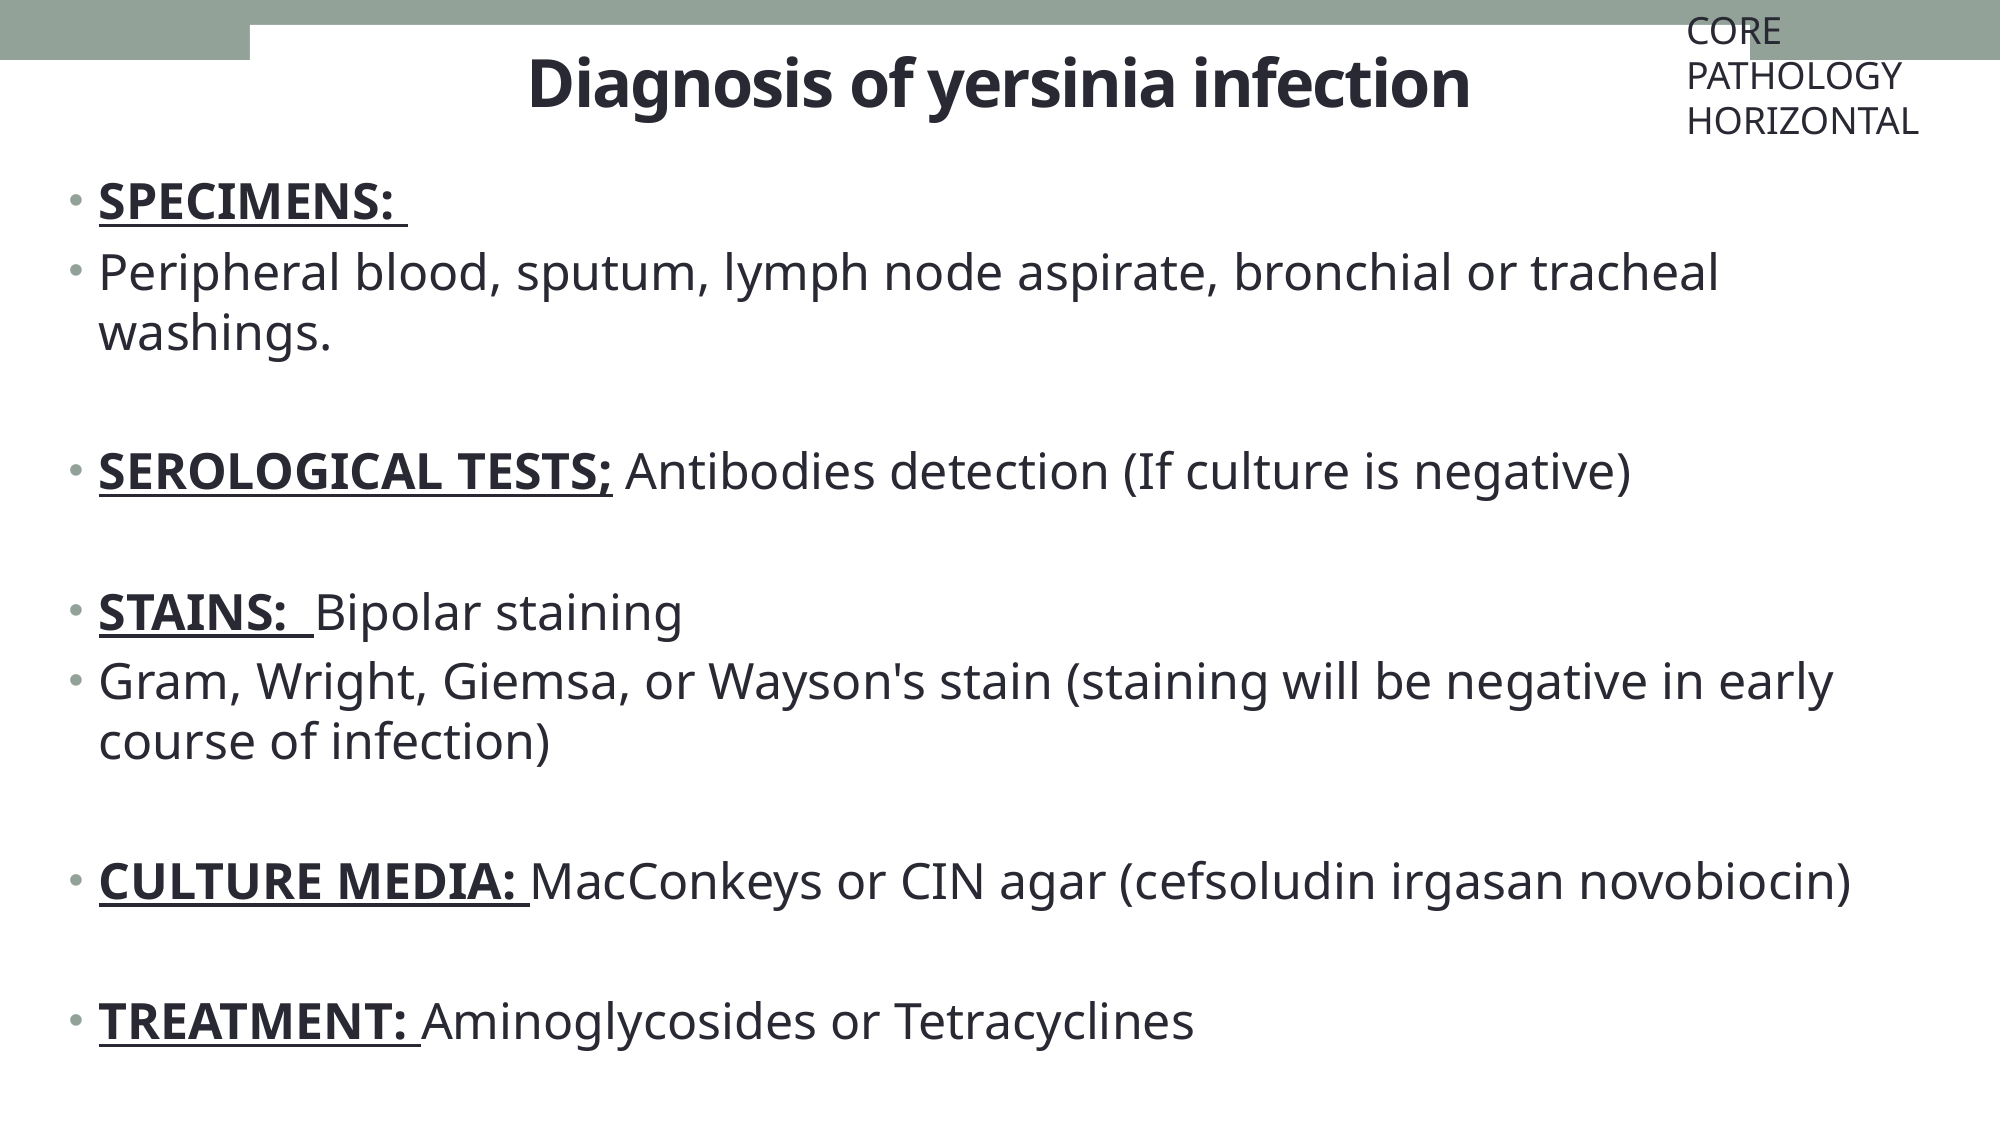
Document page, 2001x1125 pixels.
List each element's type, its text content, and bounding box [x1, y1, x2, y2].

text_box CORE PATHOLOGY HORIZONTAL [1671, 0, 2000, 150]
list SPECIMENS: Peripheral blood, sputum, lymph node aspirate, bronchial or tracheal washings. SEROLOGICAL TESTS; Antibodies detection (If culture is negative) STAINS: Bipolar staining Gram, Wright, Giemsa, or Wayson's stain (staining will be negative in early course of infection) CULTURE MEDIA: MacConkeys or CIN agar (cefsoludin irgasan novobiocin) TREATMENT: Aminoglycosides or Tetracyclines [53, 162, 1964, 1050]
title Diagnosis of yersinia infection [249, 24, 1671, 138]
